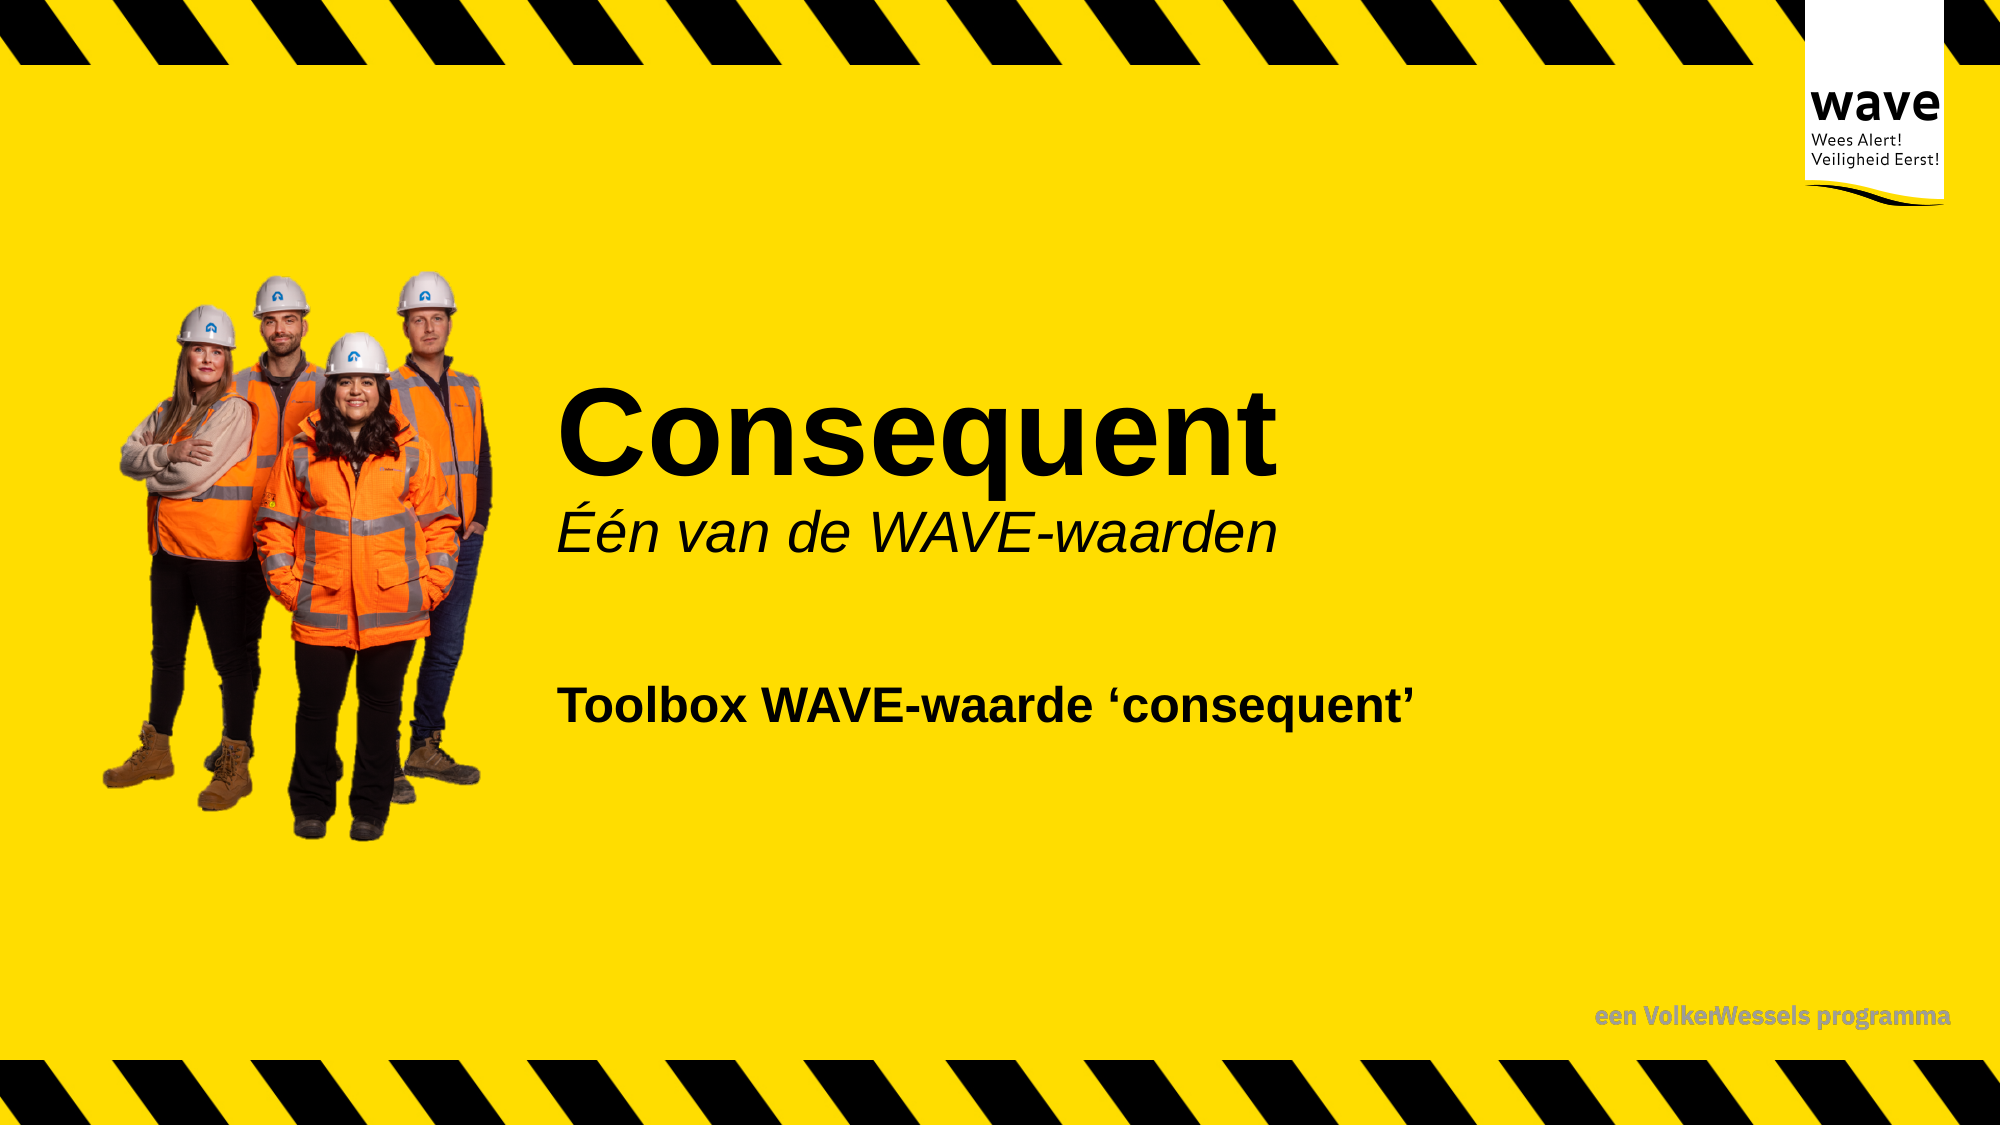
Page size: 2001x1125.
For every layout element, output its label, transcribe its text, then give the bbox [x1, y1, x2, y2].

subtitle Toolbox WAVE-waarde ‘consequent’ [553, 590, 1907, 863]
title Consequent Één van de WAVE-waarden [541, 181, 1907, 573]
picture [1589, 1003, 1957, 1032]
picture [0, 0, 2000, 206]
picture [0, 1060, 2000, 1125]
picture [78, 192, 553, 905]
